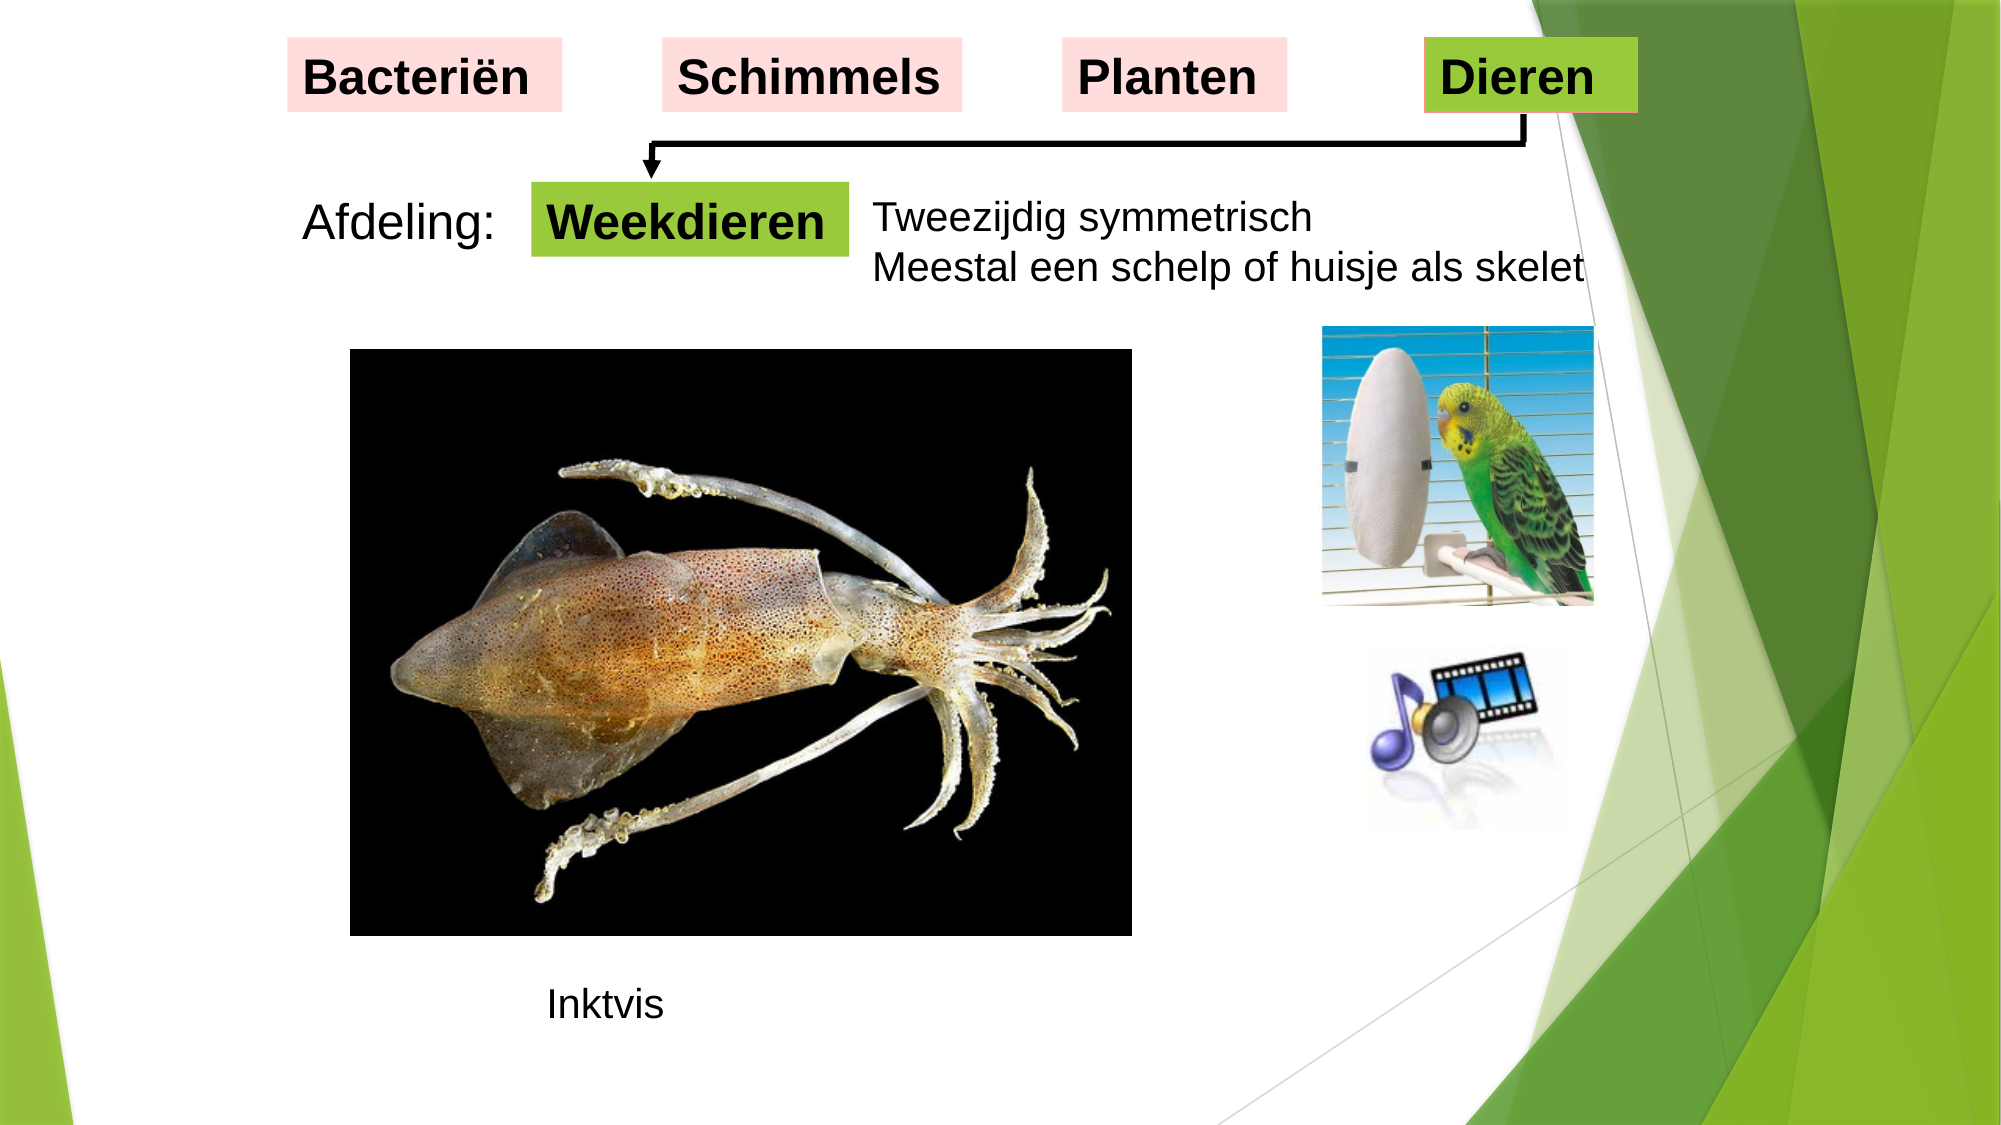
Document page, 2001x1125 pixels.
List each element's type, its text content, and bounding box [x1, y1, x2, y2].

picture [1365, 644, 1572, 831]
text_box Planten [1062, 37, 1288, 113]
text_box Weekdieren [531, 181, 850, 257]
picture [349, 349, 1132, 937]
text_box [645, 144, 658, 179]
text_box Bacteriën [287, 37, 563, 113]
text_box Dieren [1424, 37, 1638, 113]
text_box Schimmels [662, 37, 963, 113]
text_box Inktvis [531, 969, 727, 1034]
text_box Tweezijdig symmetrisch Meestal een schelp of huisje als skelet [857, 181, 1750, 297]
picture [1318, 325, 1599, 606]
text_box Afdeling: [287, 181, 519, 257]
